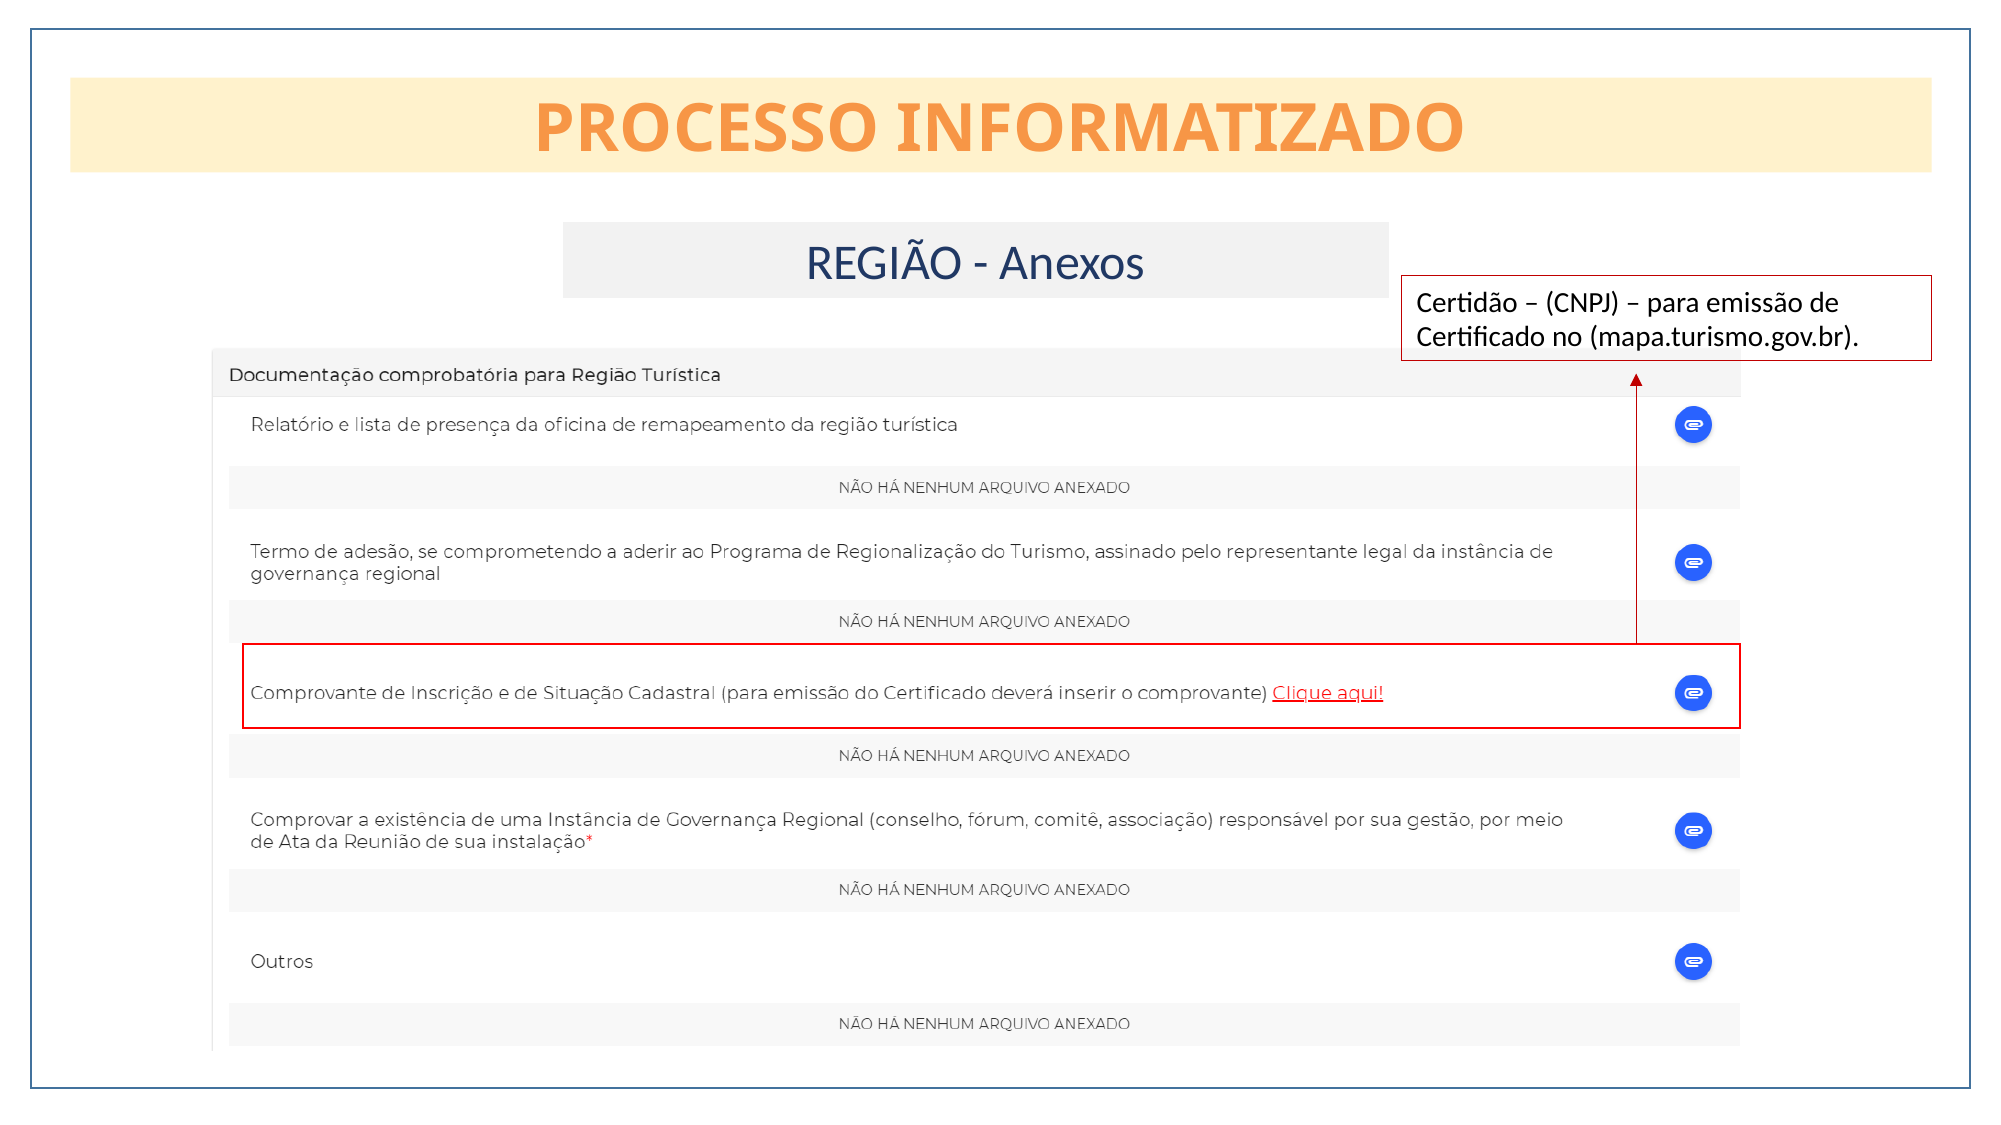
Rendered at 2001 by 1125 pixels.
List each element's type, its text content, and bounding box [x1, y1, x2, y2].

text_box [30, 28, 1971, 1089]
text_box Certidão – (CNPJ) – para emissão de Certificado no (mapa.turismo.gov.br). [1401, 275, 1932, 361]
text_box PROCESSO INFORMATIZADO [70, 77, 1932, 173]
text_box REGIÃO - Anexos [563, 222, 1389, 298]
picture [211, 346, 1741, 1051]
